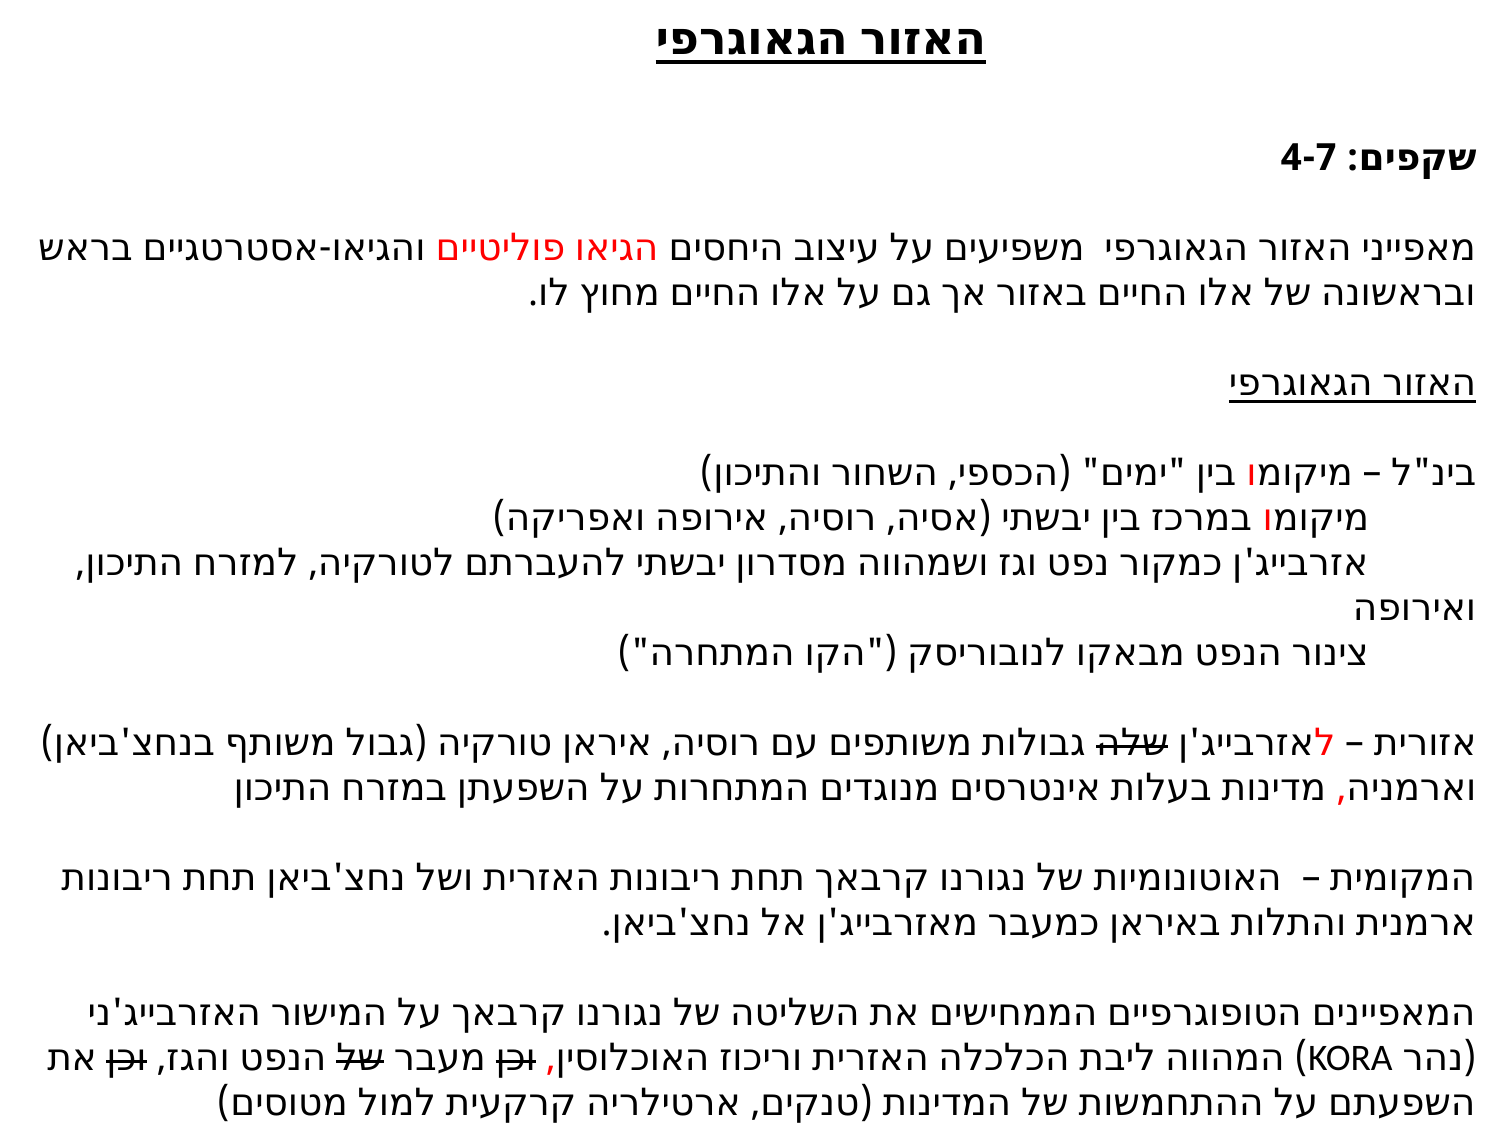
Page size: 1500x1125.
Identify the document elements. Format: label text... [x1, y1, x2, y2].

text_box האזור הגאוגרפי [490, 0, 1152, 71]
text_box שקפים: 4-7 מאפייני האזור הגאוגרפי משפיעים על עיצוב היחסים הגיאו פוליטיים והגיאו-אסטרטגיים בראש ובראשונה של אלו החיים באזור אך גם על אלו החיים מחוץ לו. האזור הגאוגרפי בינ"ל – מיקומו בין "ימים" (הכספי, השחור והתיכון) מיקומו במרכז בין יבשתי (אסיה, רוסיה, אירופה ואפריקה) אזרבייג'ן כמקור נפט וגז ושמהווה מסדרון יבשתי להעברתם לטורקיה, למזרח התיכון, ואירופה צינור הנפט מבאקו לנובוריסק ("הקו המתחרה") אזורית – לאזרבייג'ן שלה גבולות משותפים עם רוסיה, איראן טורקיה (גבול משותף בנחצ'ביאן) וארמניה, מדינות בעלות אינטרסים מנוגדים המתחרות על השפעתן במזרח התיכון המקומית – האוטונומיות של נגורנו קרבאך תחת ריבונות האזרית ושל נחצ'ביאן תחת ריבונות ארמנית והתלות באיראן כמעבר מאזרבייג'ן אל נחצ'ביאן. המאפיינים הטופוגרפיים הממחישים את השליטה של נגורנו קרבאך על המישור האזרבייג'ני (נהר KORA) המהווה ליבת הכלכלה האזרית וריכוז האוכלוסין, וכן מעבר של הנפט והגז, וכן את השפעתם על ההתחמשות של המדינות (טנקים, ארטילריה קרקעית למול מטוסים) [8, 125, 1492, 1125]
